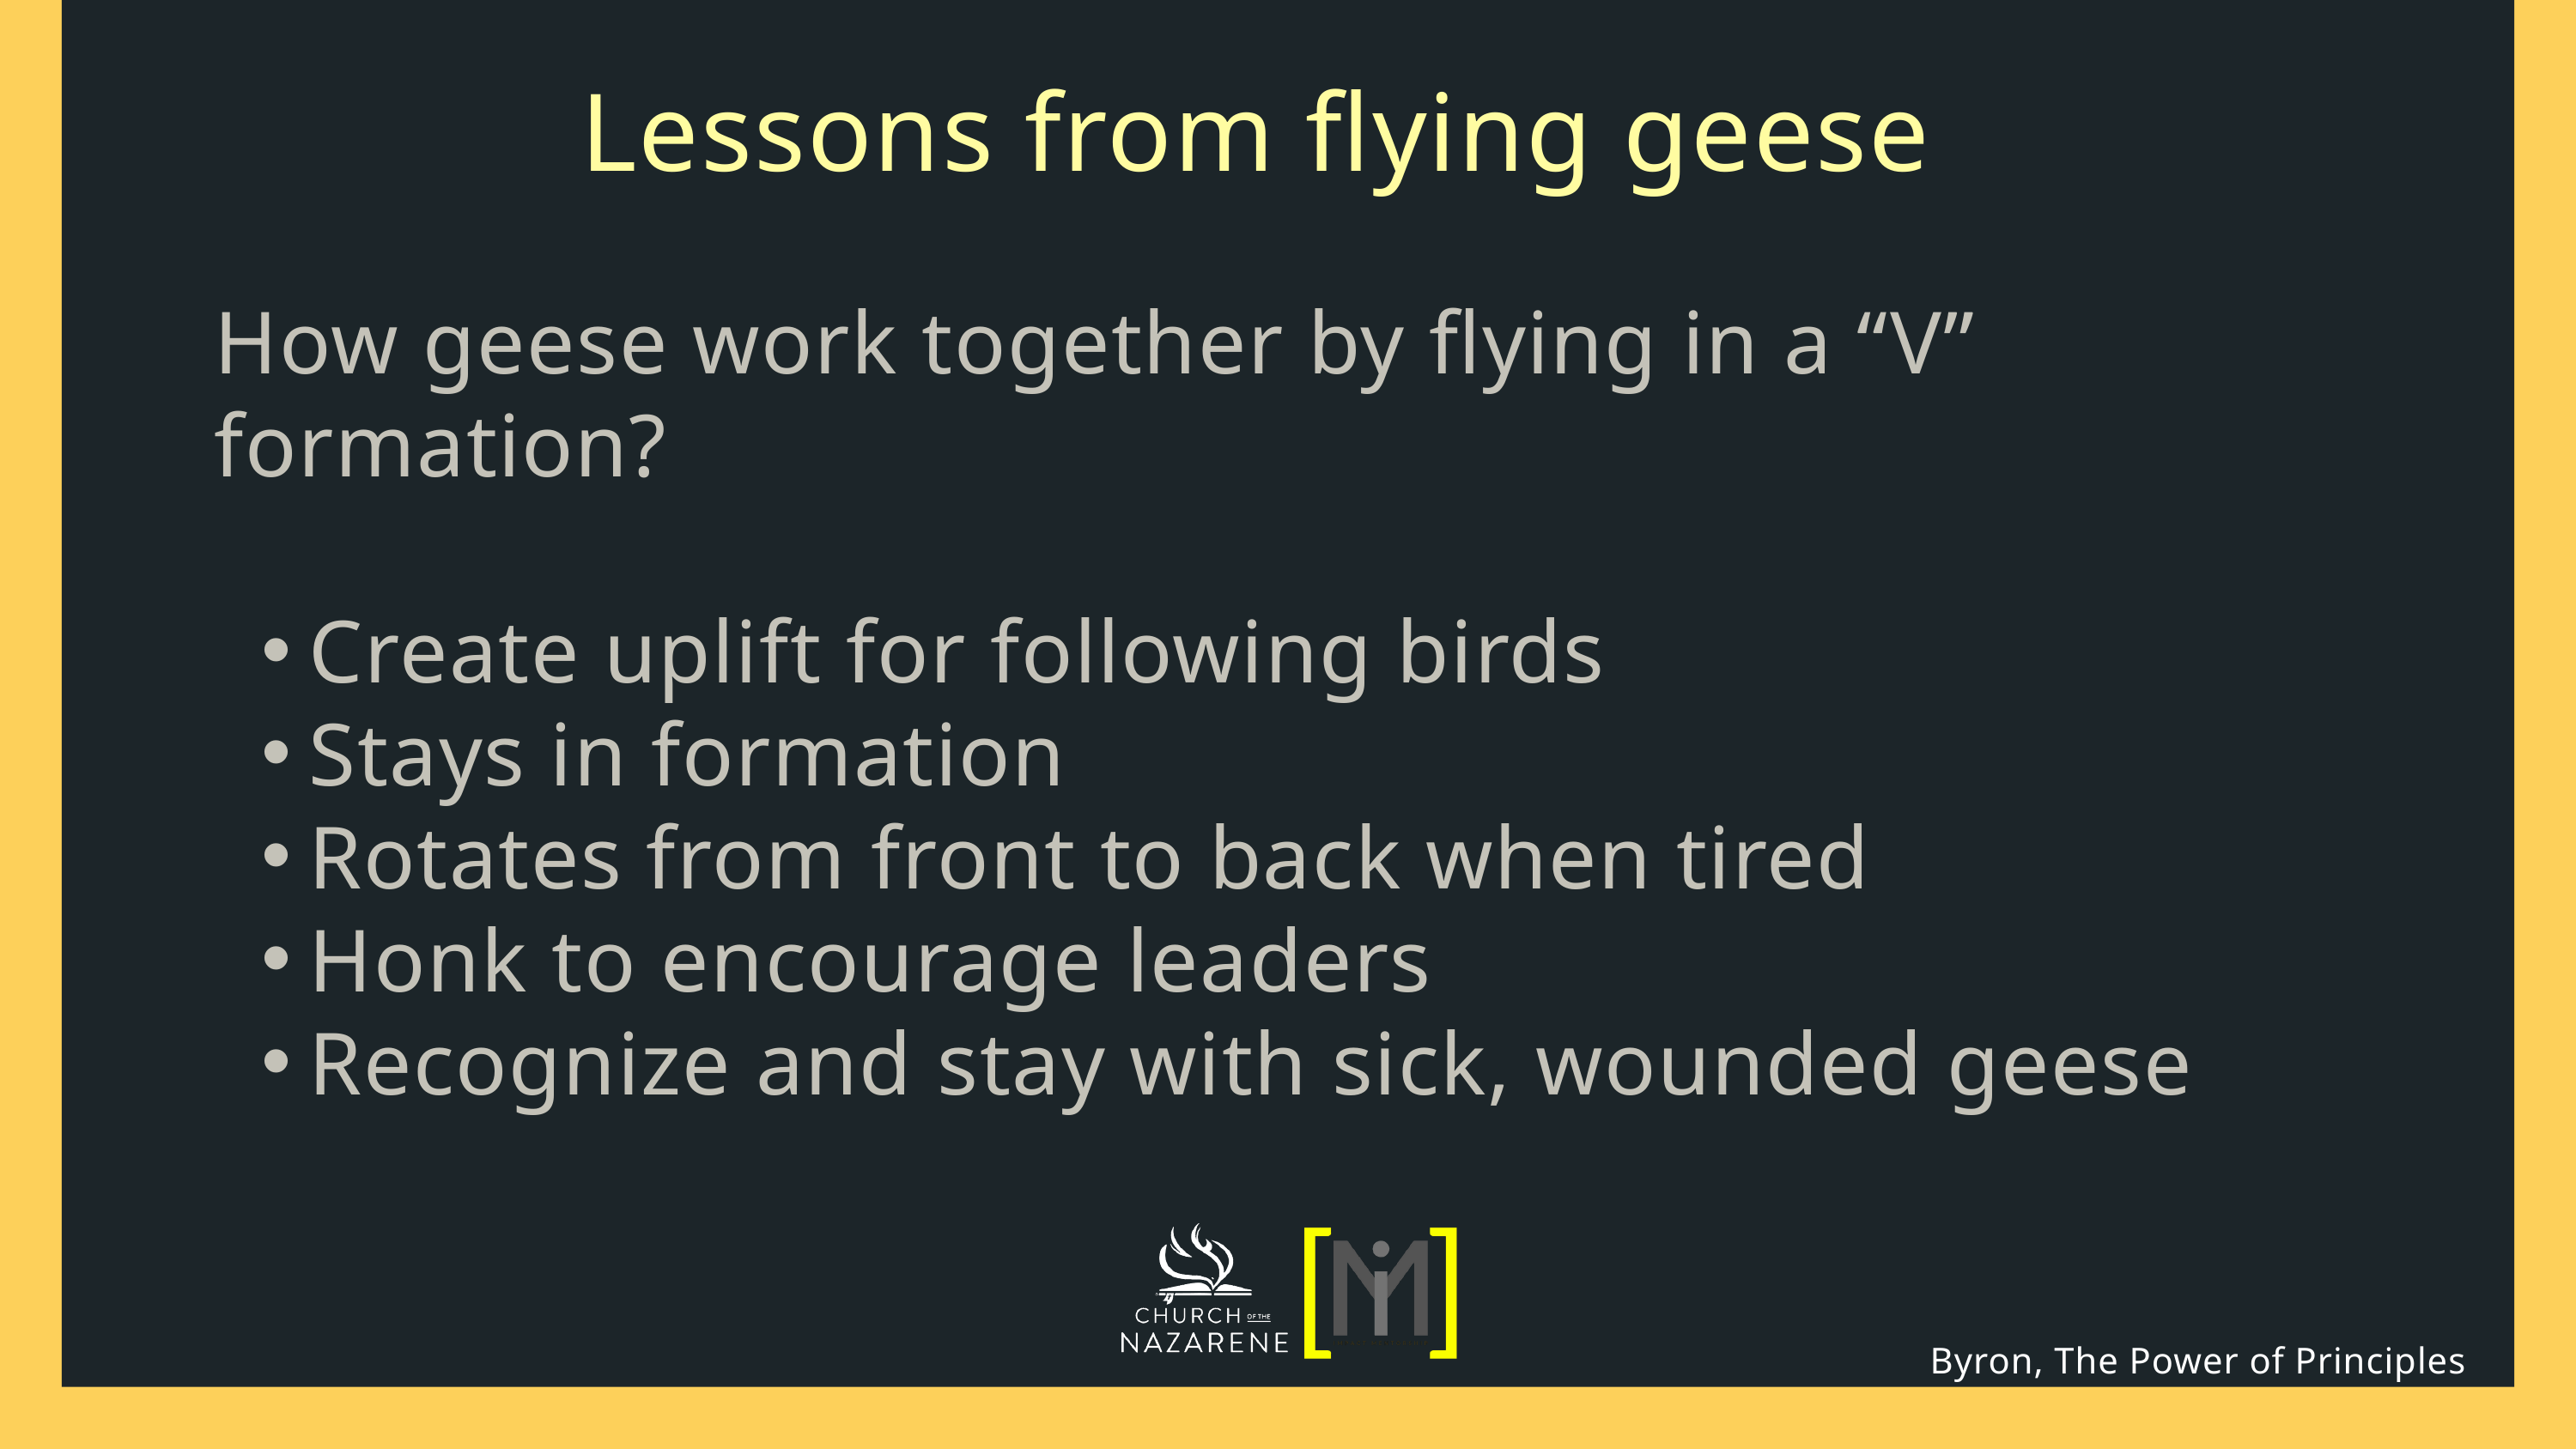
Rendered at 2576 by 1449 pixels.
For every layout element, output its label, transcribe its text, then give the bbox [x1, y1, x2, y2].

text_box [61, 0, 2515, 1387]
picture [1038, 1038, 1538, 1449]
text_box Lessons from flying geese [96, 119, 2445, 193]
text_box How geese work together by flying in a “V” formation? Create uplift for following birds Stays in formation Rotates from front to back when tired Honk to encourage leaders Recognize and stay with sick, wounded geese [214, 288, 2404, 1173]
text_box Byron, The Power of Principles [1771, 1342, 2576, 1382]
